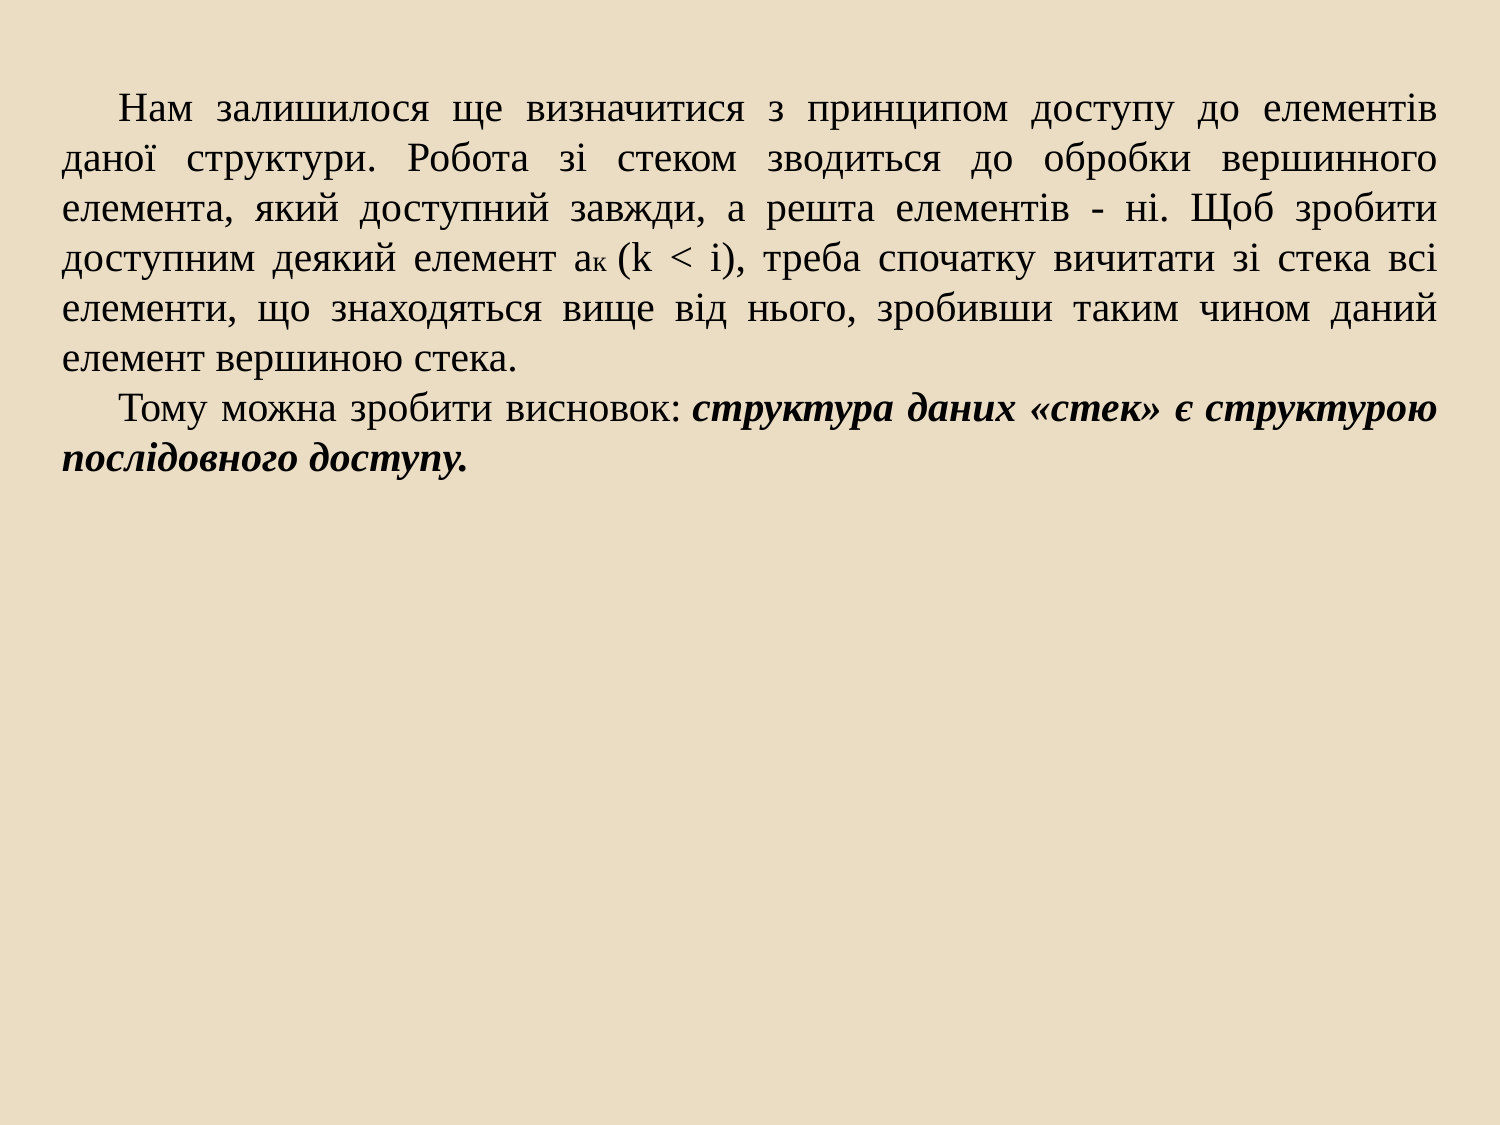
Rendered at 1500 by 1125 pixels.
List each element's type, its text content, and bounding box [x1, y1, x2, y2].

text_box Нам залишилося ще визначитися з принципом доступу до елементів даної структури. Робота зі стеком зводиться до обробки вершинного елемента, який доступний завжди, а решта елементів - ні. Щоб зробити доступним деякий елемент ак (k < і), треба спочатку вичитати зі стека всі елементи, що знаходяться вище від нього, зробивши таким чином даний елемент вершиною стека. Тому можна зробити висновок: структура даних «стек» є структурою послідовного доступу. [46, 72, 1454, 488]
